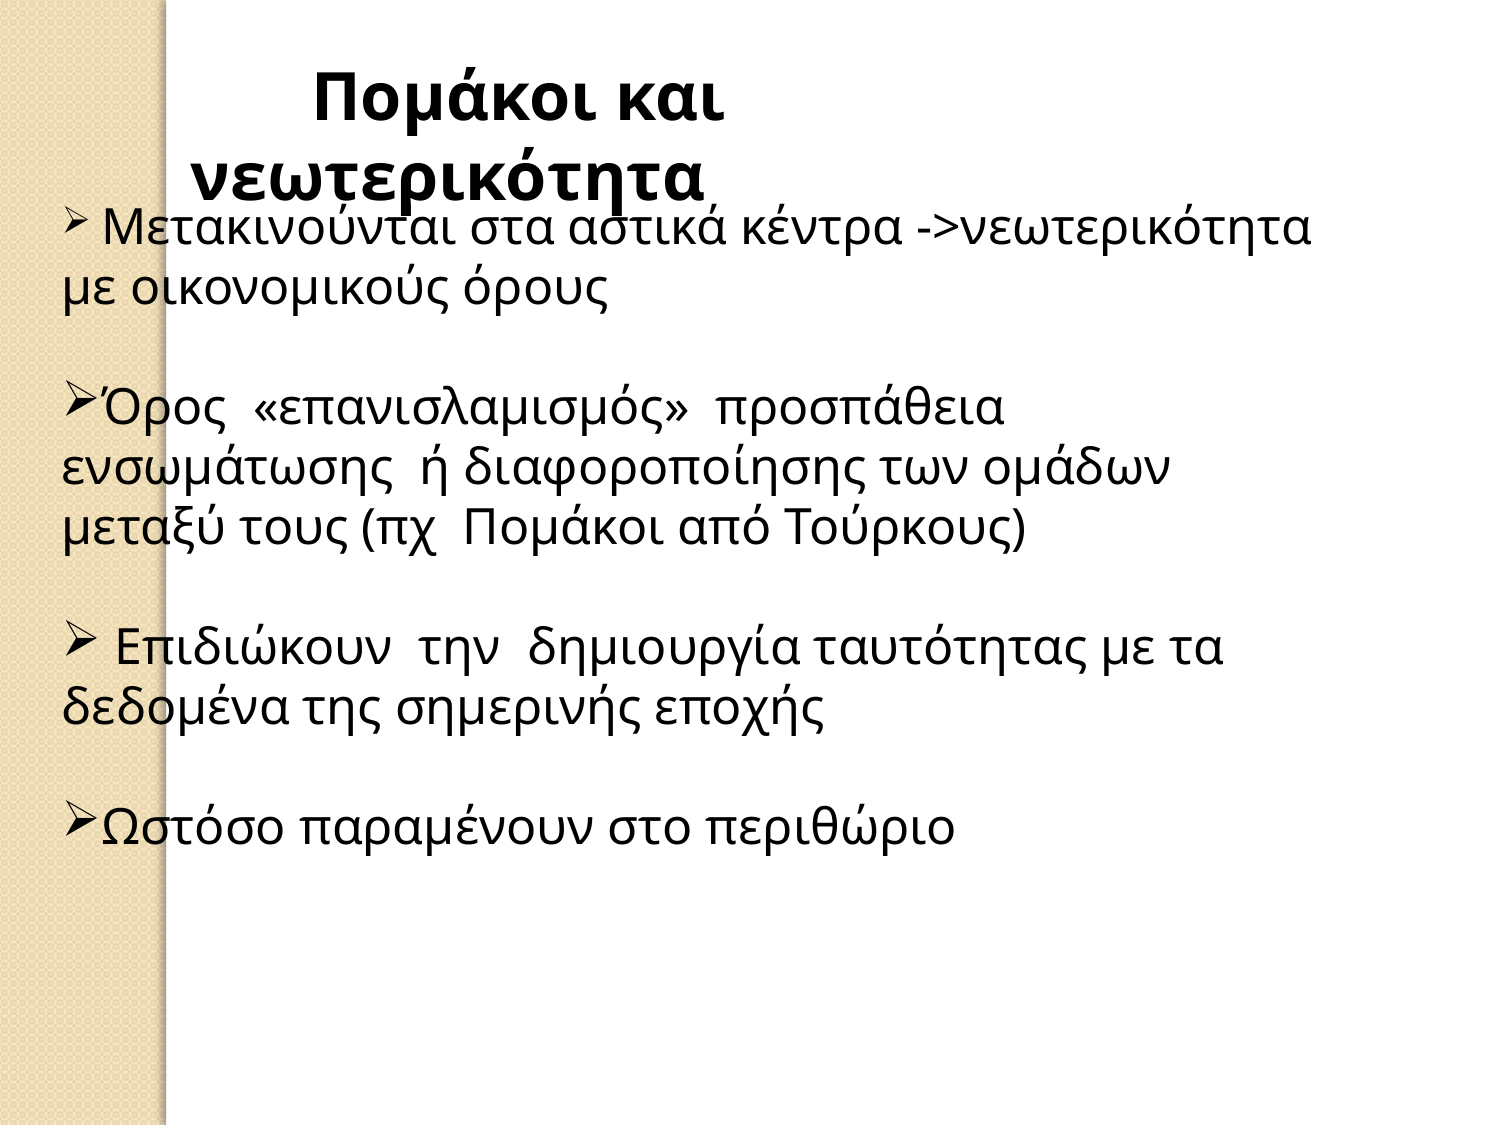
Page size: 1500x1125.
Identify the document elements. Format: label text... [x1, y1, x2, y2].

text_box Μετακινούνται στα αστικά κέντρα ->νεωτερικότητα με οικονομικούς όρους Όρος «επανισλαμισμός» προσπάθεια ενσωμάτωσης ή διαφοροποίησης των ομάδων μεταξύ τους (πχ Πομάκοι από Τούρκους) Επιδιώκουν την δημιουργία ταυτότητας με τα δεδομένα της σημερινής εποχής Ωστόσο παραμένουν στο περιθώριο [46, 187, 1360, 983]
text_box Πομάκοι και νεωτερικότητα [175, 46, 1243, 187]
